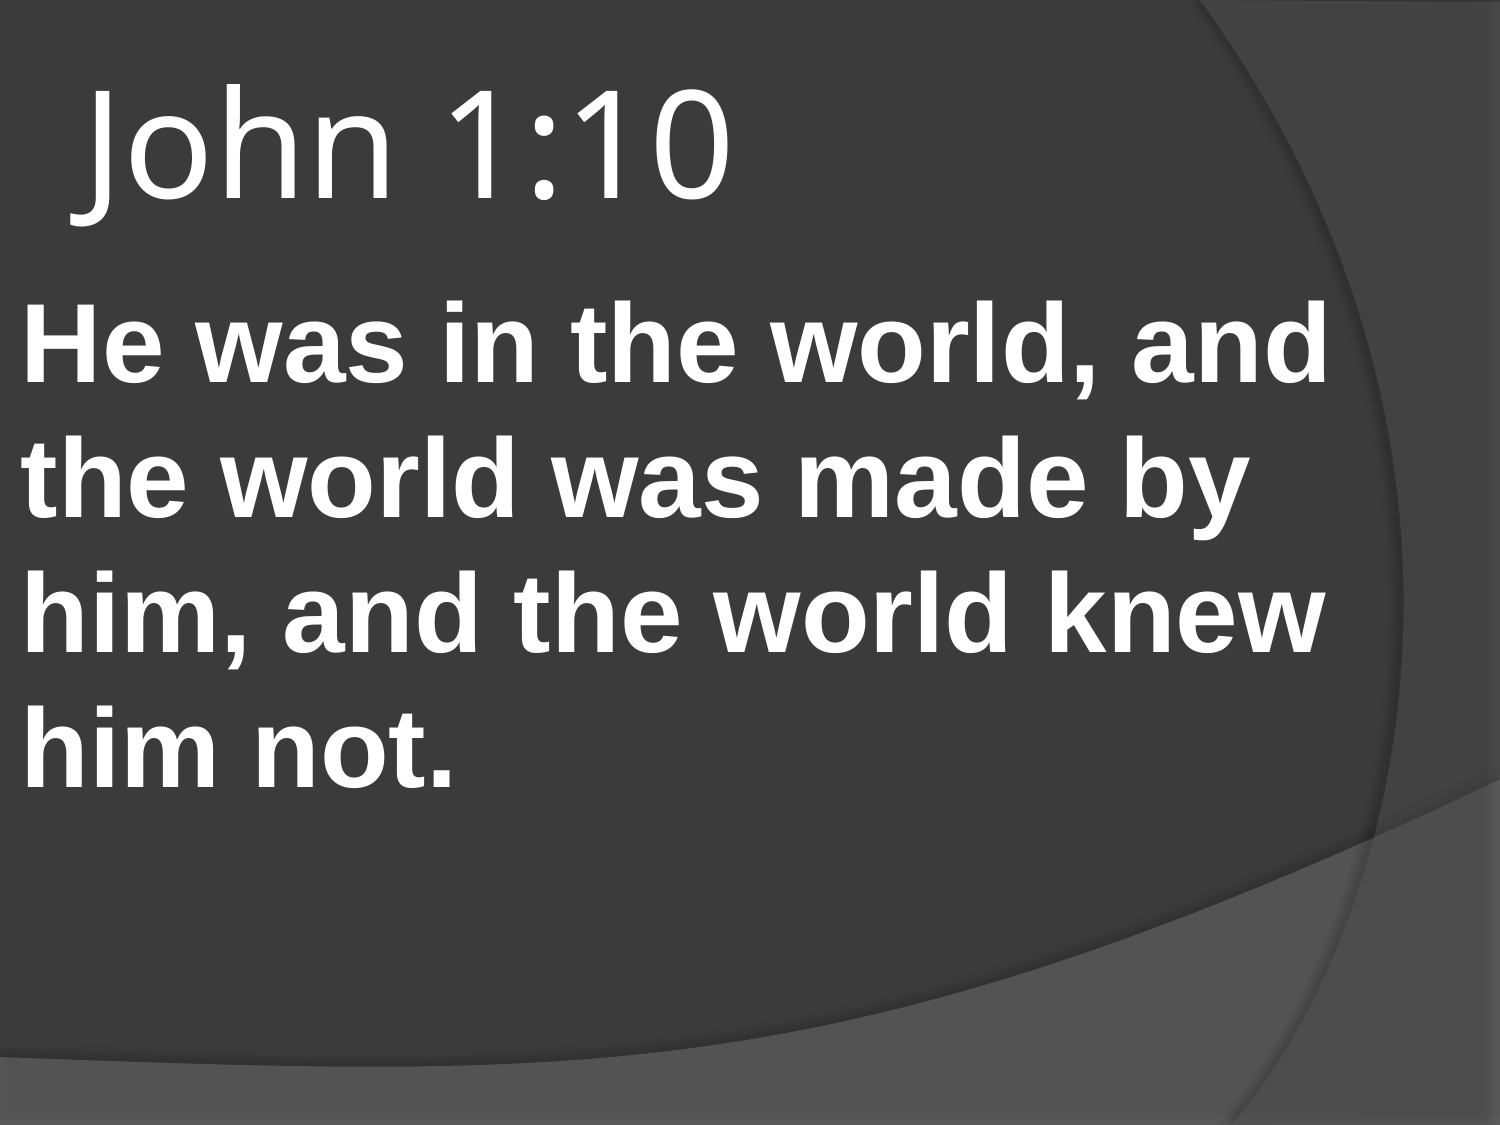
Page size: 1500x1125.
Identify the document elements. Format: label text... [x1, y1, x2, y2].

title John 1:10 [75, 45, 1300, 233]
list He was in the world, and the world was made by him, and the world knew him not. [0, 262, 1488, 1125]
